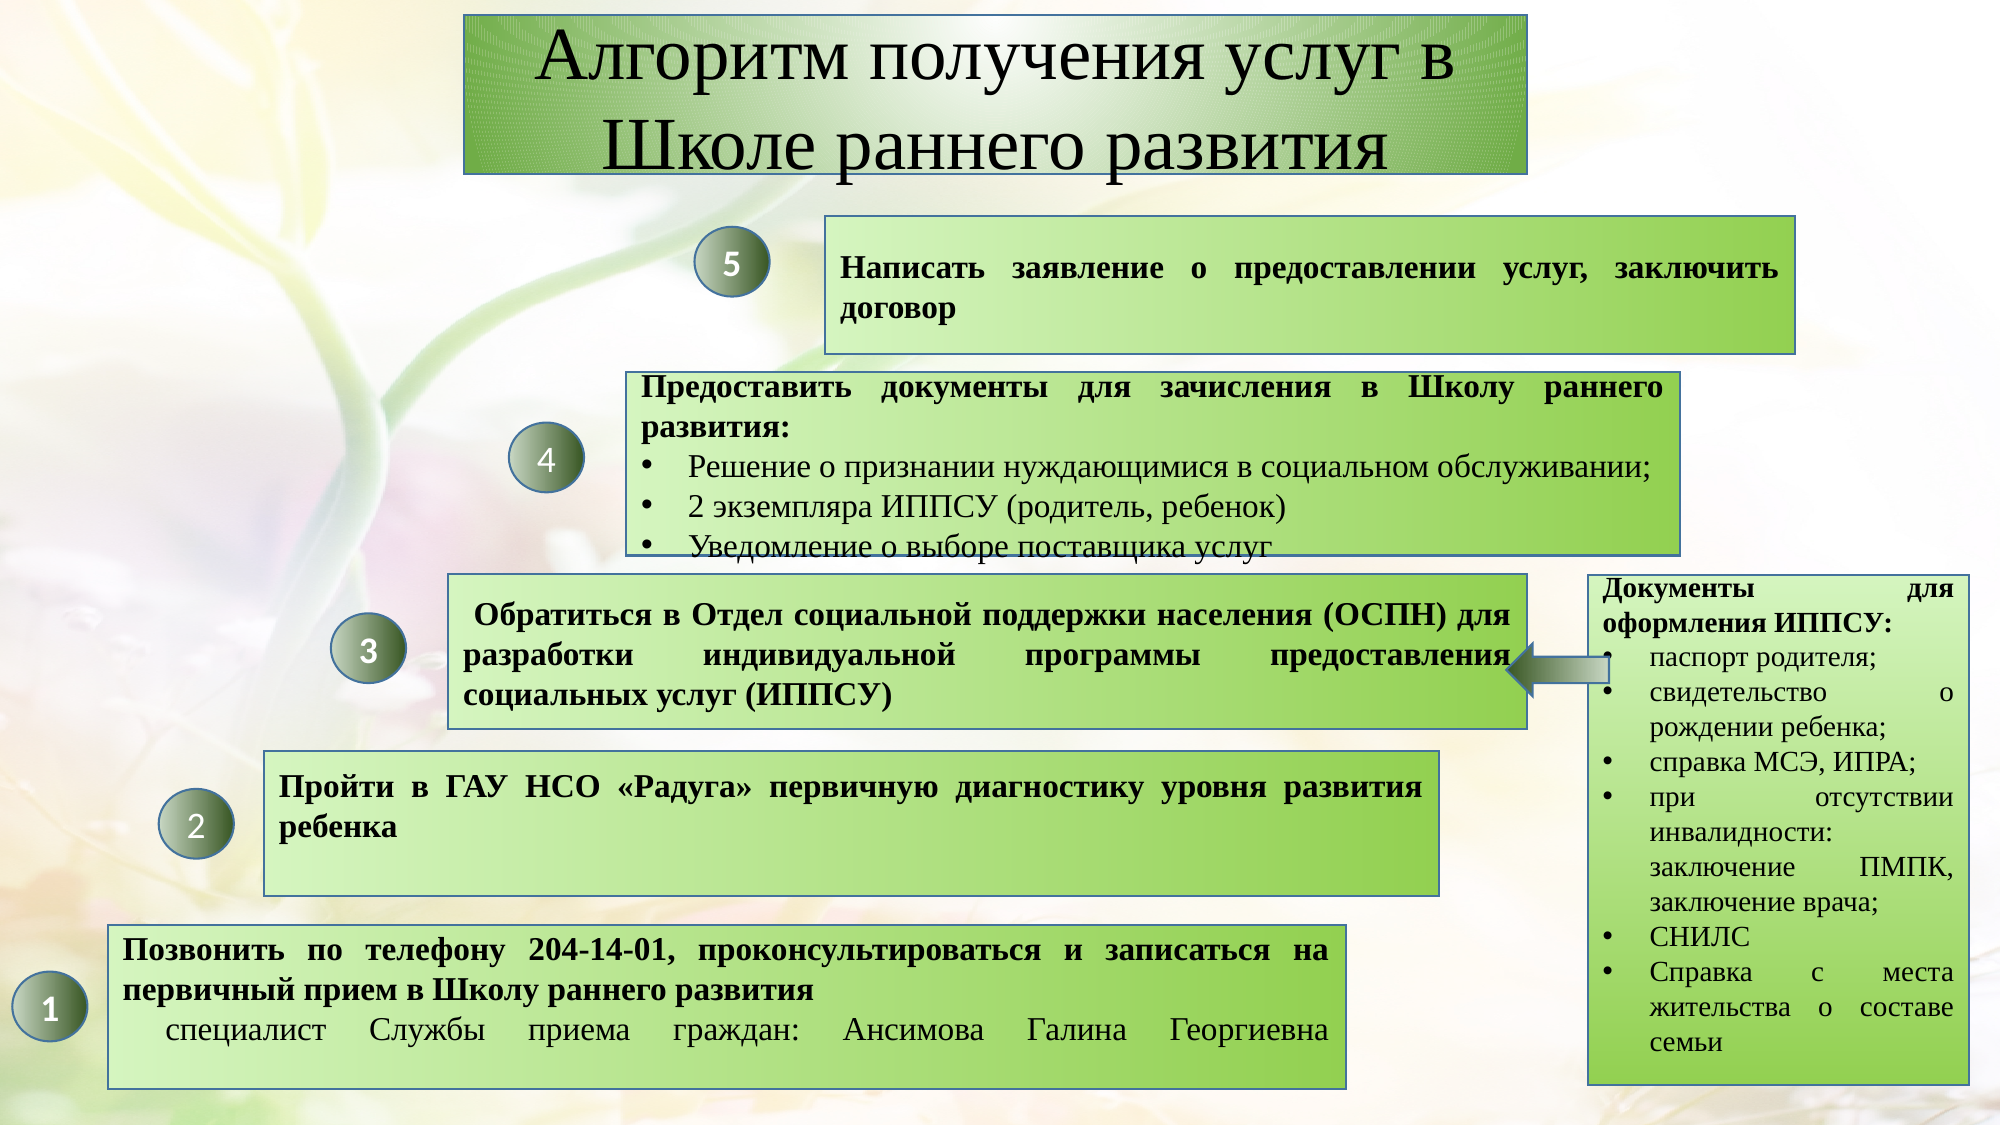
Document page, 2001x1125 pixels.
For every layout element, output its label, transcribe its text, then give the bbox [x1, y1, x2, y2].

text_box 5 [693, 225, 771, 298]
text_box Документы для оформления ИППСУ: паспорт родителя; свидетельство о рождении ребенка; справка МСЭ, ИПРА; при отсутствии инвалидности: заключение ПМПК, заключение врача; СНИЛС Справка с места жительства о составе семьи [1587, 574, 1970, 1086]
text_box 2 [157, 787, 235, 860]
text_box Написать заявление о предоставлении услуг, заключить договор [824, 215, 1796, 355]
text_box Пройти в ГАУ НСО «Радуга» первичную диагностику уровня развития ребенка [263, 750, 1440, 897]
text_box Алгоритм получения услуг в Школе раннего развития [463, 14, 1528, 175]
text_box Предоставить документы для зачисления в Школу раннего развития: Решение о признании нуждающимися в социальном обслуживании; 2 экземпляра ИППСУ (родитель, ребенок) Уведомление о выборе поставщика услуг [625, 371, 1681, 557]
text_box 3 [329, 612, 408, 685]
text_box [1504, 641, 1611, 699]
text_box Обратиться в Отдел социальной поддержки населения (ОСПН) для разработки индивидуальной программы предоставления социальных услуг (ИППСУ) [447, 573, 1528, 730]
text_box Позвонить по телефону 204-14-01, проконсультироваться и записаться на первичный прием в Школу раннего развития специалист Службы приема граждан: Ансимова Галина Георгиевна [107, 924, 1347, 1090]
text_box 4 [507, 421, 586, 494]
text_box 1 [11, 970, 89, 1043]
title [21, 59, 1970, 1064]
